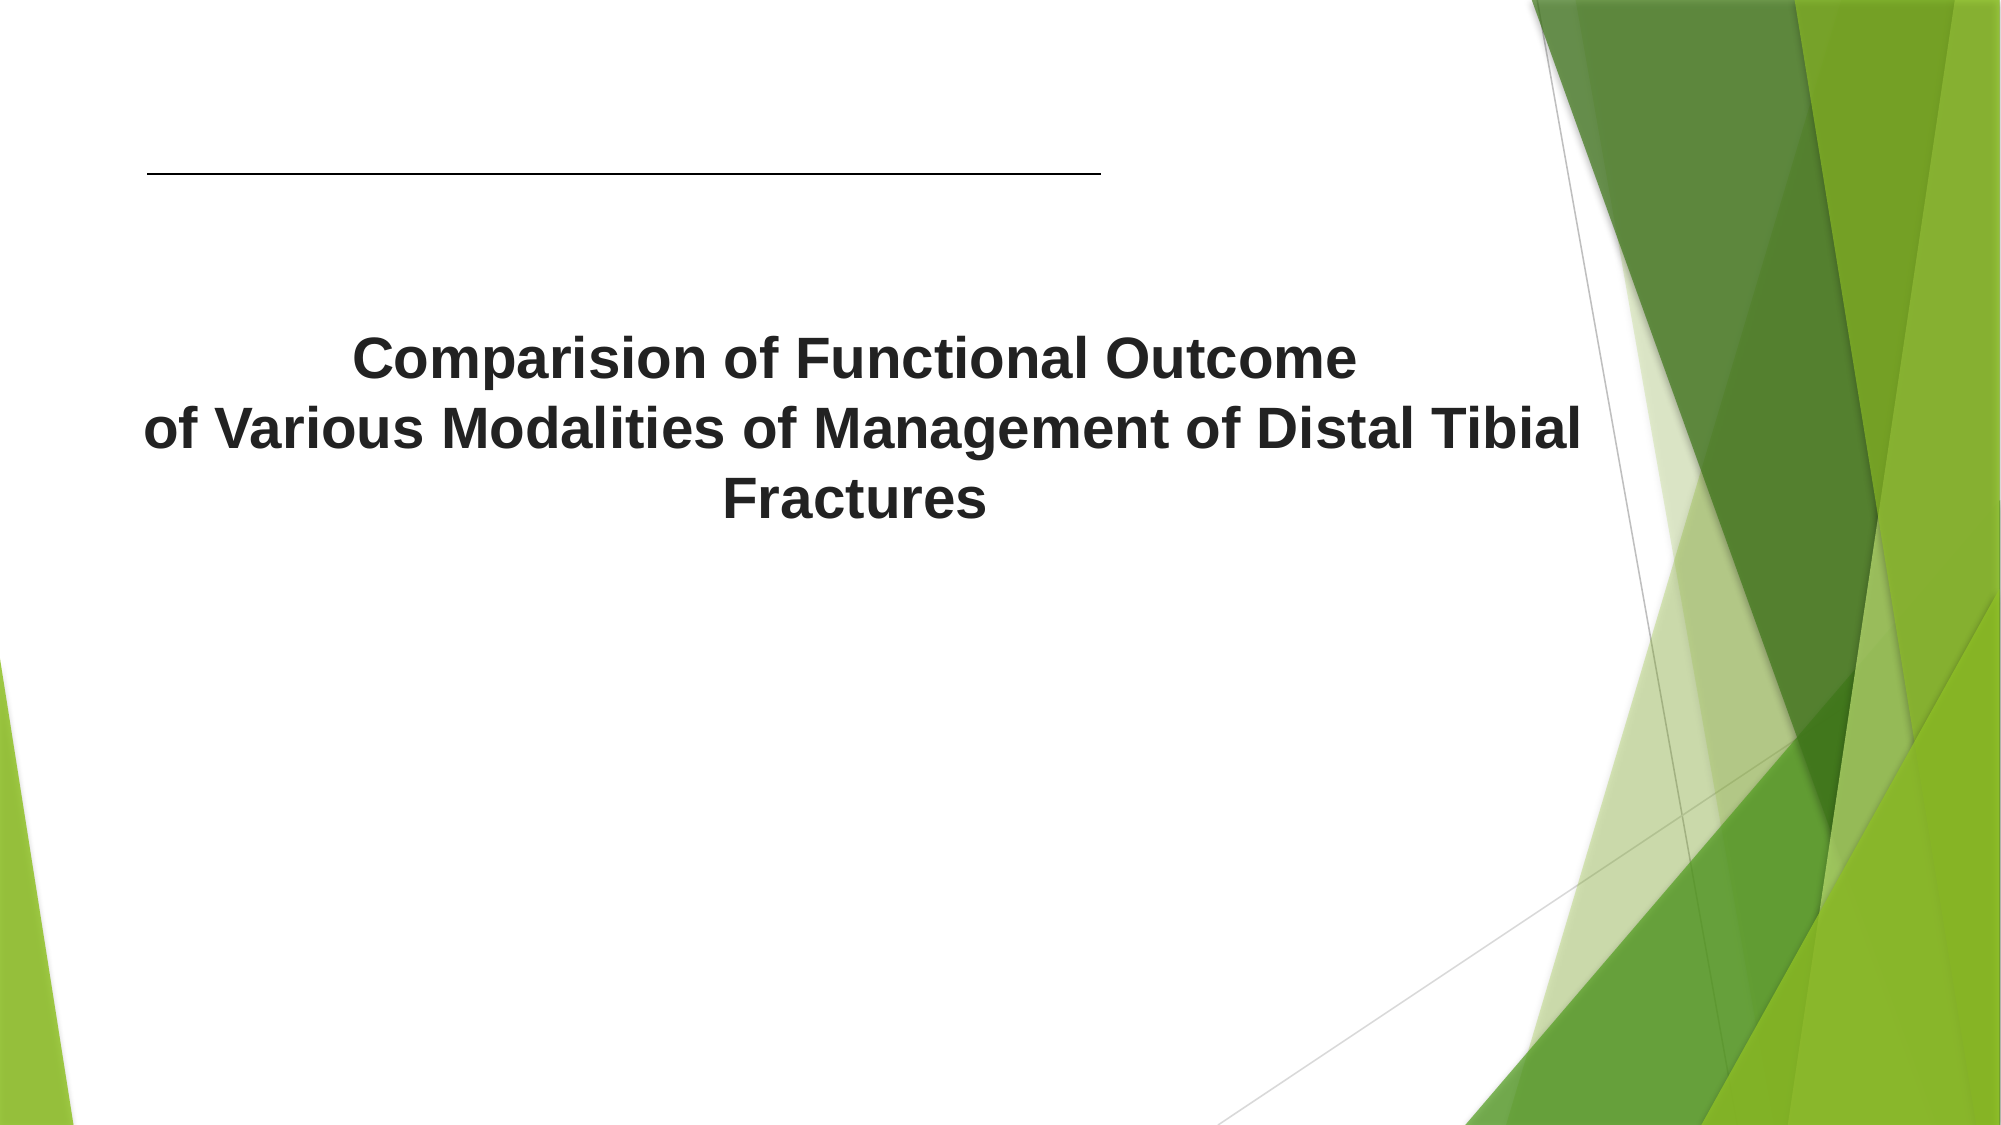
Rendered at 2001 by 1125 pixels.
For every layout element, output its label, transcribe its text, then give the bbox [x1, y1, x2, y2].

text_box Comparision of Functional Outcome of Various Modalities of Management of Distal Tibial Fractures [0, 242, 1728, 538]
text_box [0, 0, 2000, 72]
